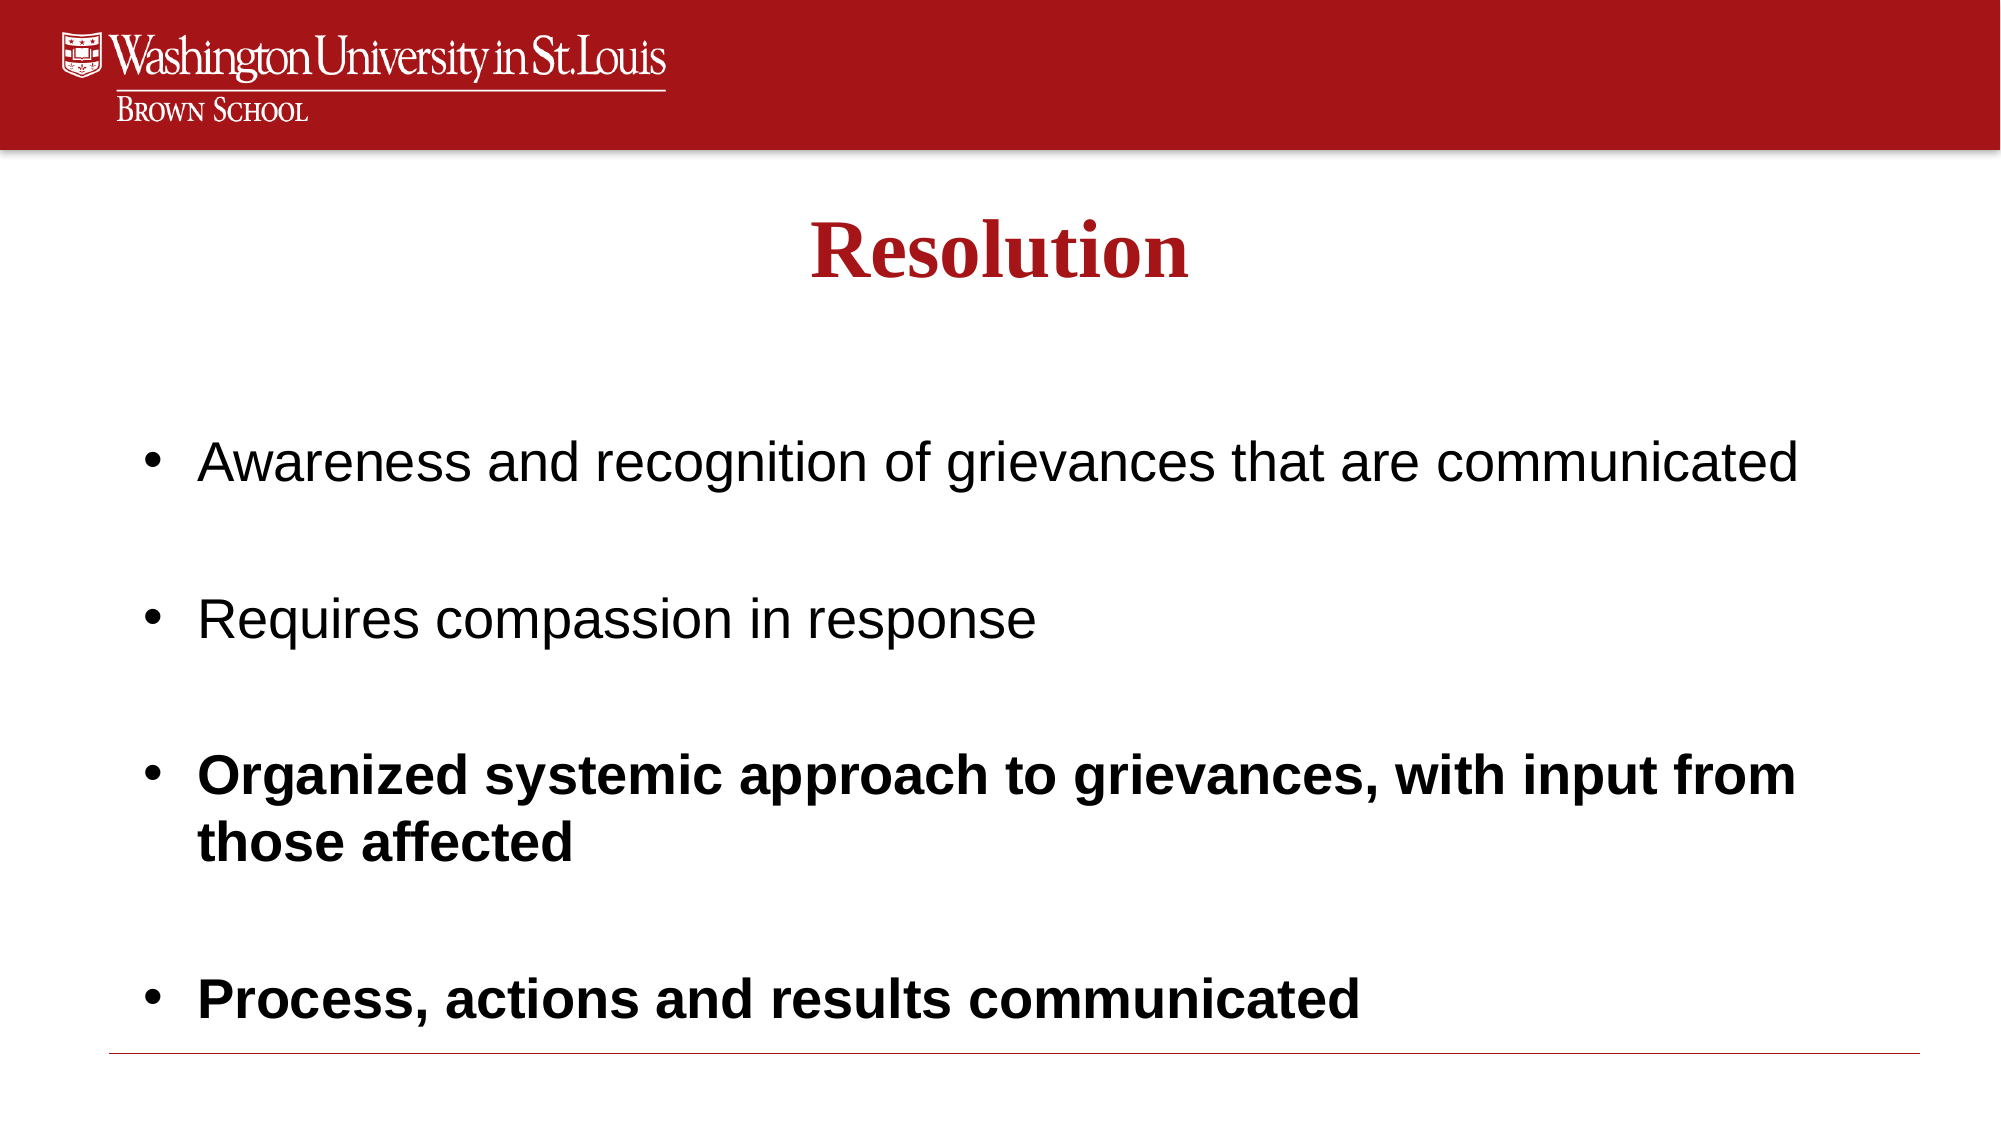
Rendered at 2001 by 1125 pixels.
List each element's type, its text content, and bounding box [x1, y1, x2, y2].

picture [34, 0, 698, 150]
list Awareness and recognition of grievances that are communicated Requires compassion in response Organized systemic approach to grievances, with input from those affected Process, actions and results communicated [128, 340, 1895, 1043]
title Resolution [99, 175, 1900, 313]
